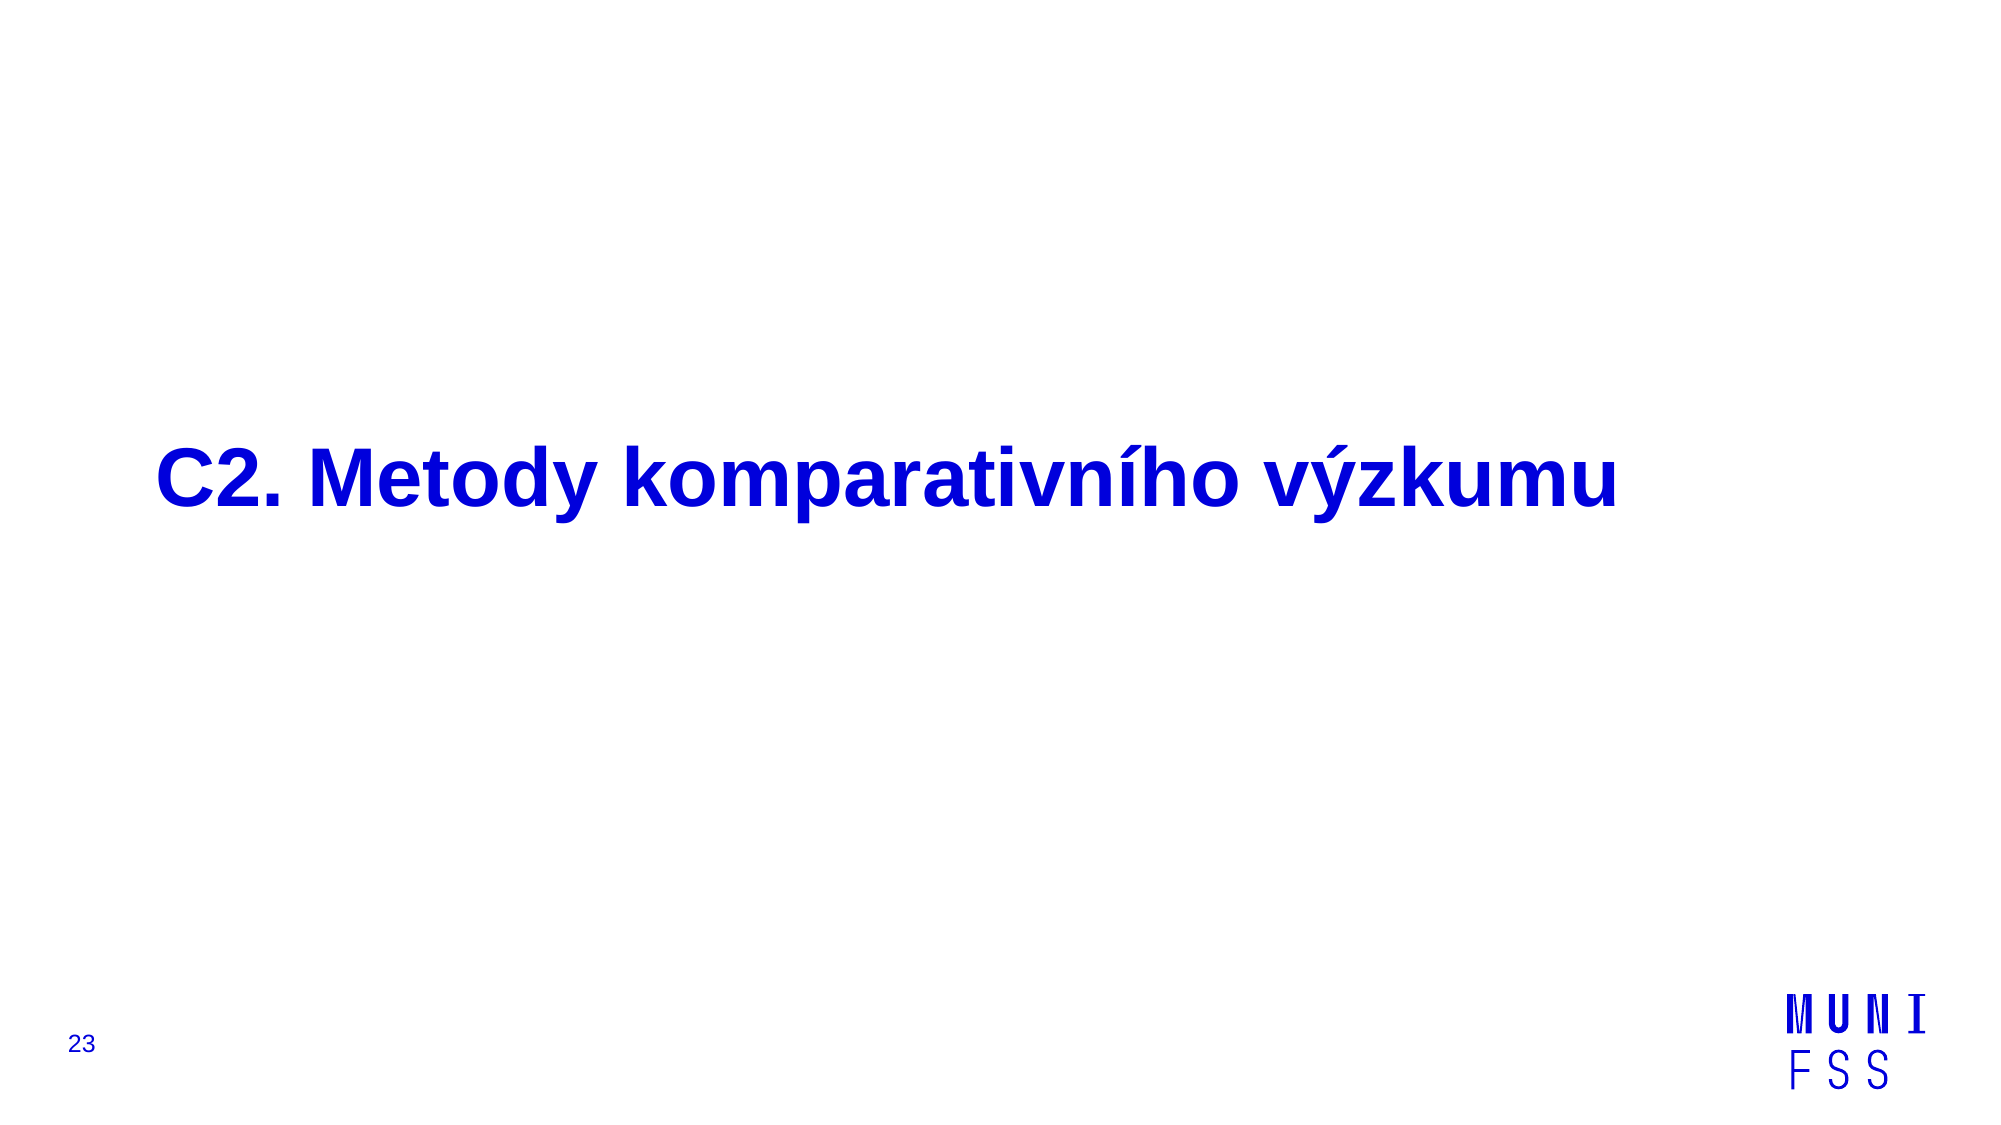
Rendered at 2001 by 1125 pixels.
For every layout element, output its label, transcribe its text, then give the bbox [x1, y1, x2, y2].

title C2. Metody komparativního výzkumu [155, 440, 1919, 515]
slide_number 23 [67, 1021, 110, 1063]
